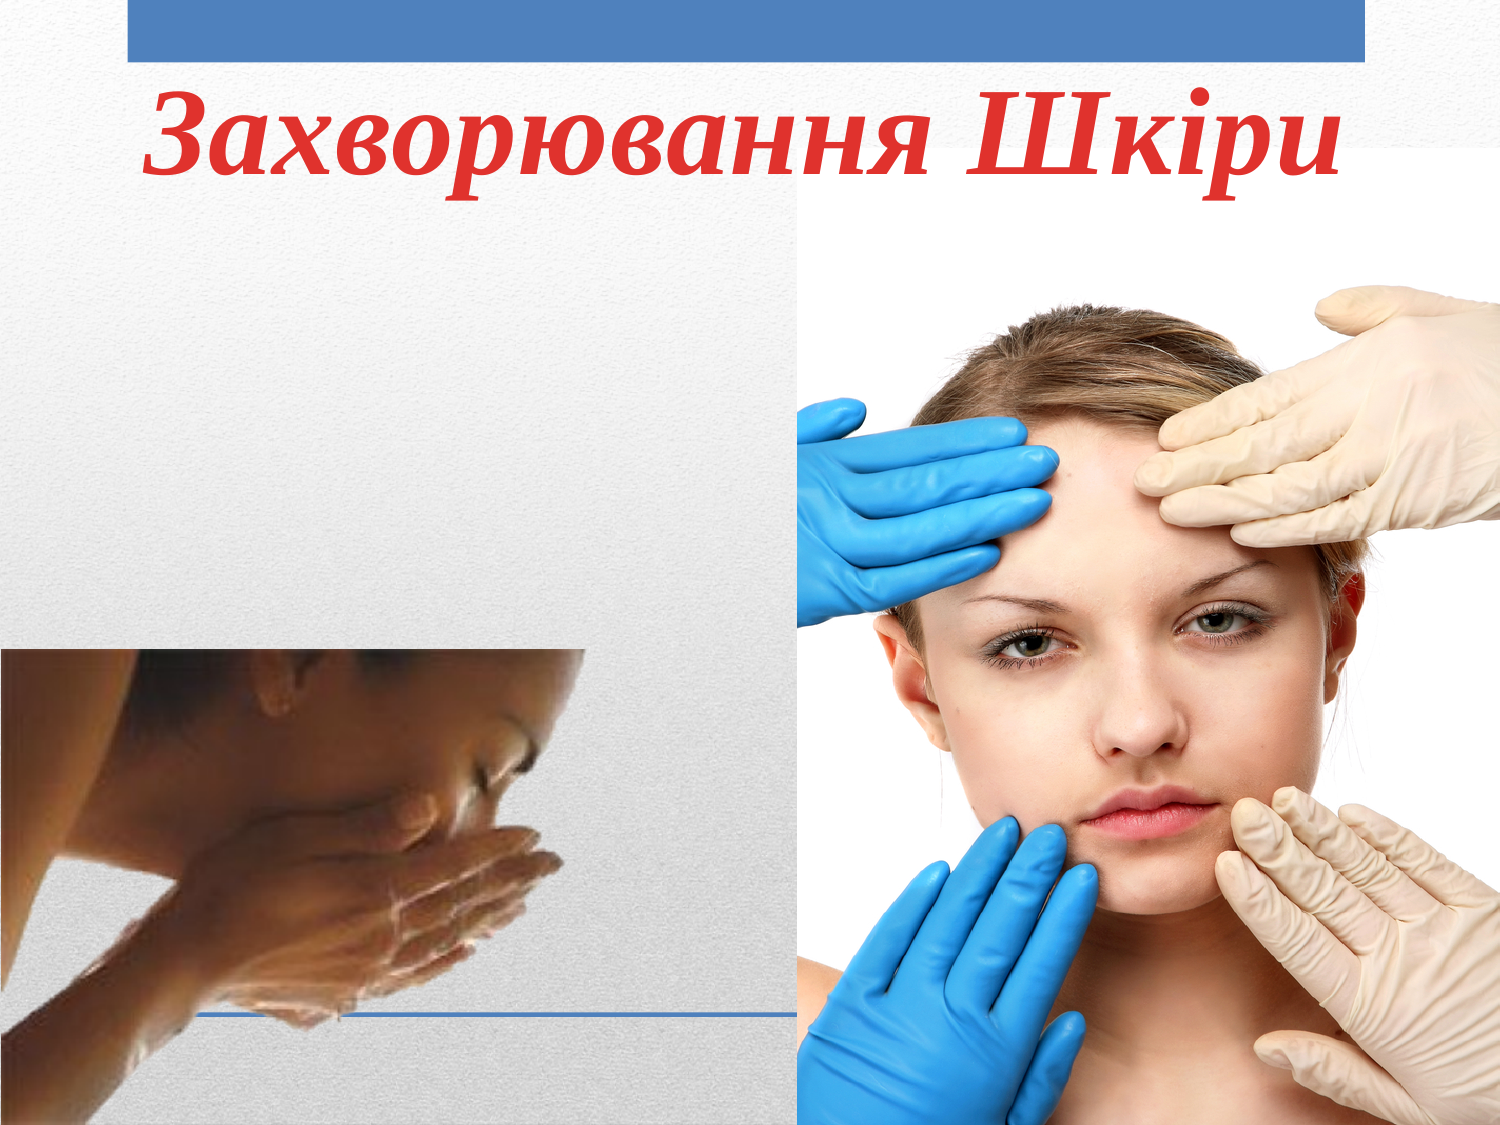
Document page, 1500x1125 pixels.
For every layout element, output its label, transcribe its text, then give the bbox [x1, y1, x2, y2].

picture [0, 648, 652, 1125]
picture [796, 148, 1500, 1125]
text_box Захворювання Шкіри [0, 42, 1495, 208]
